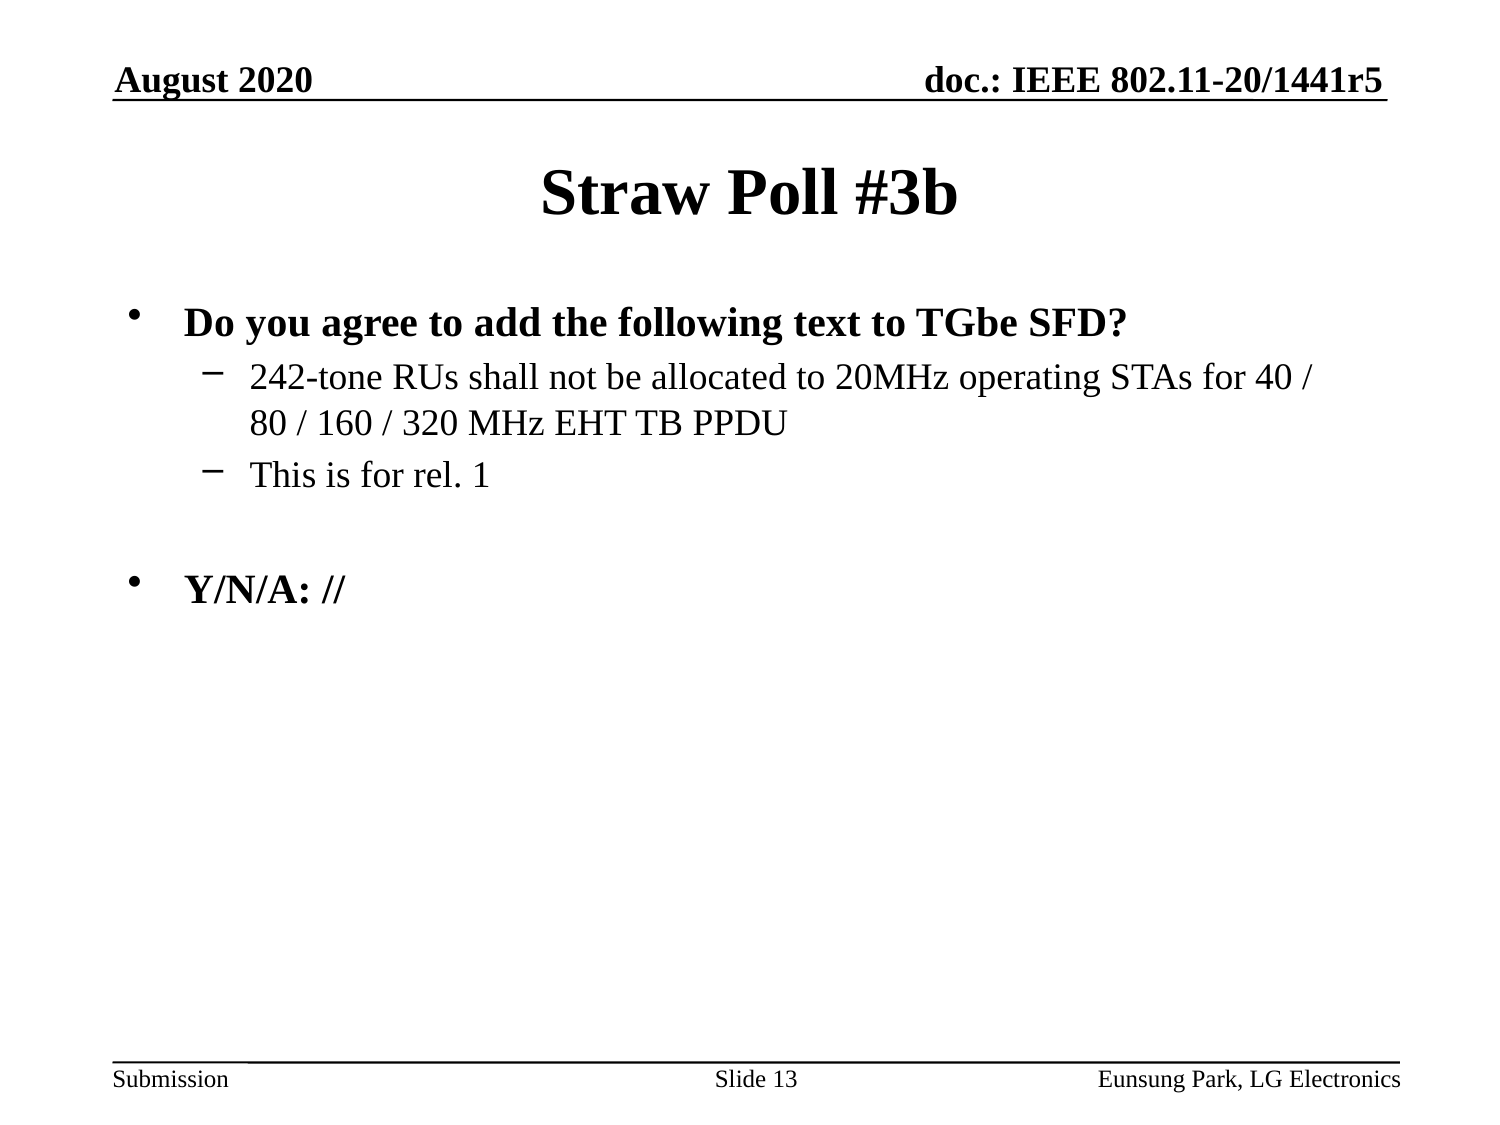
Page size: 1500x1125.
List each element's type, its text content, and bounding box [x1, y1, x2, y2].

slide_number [114, 54, 374, 101]
slide_number Slide 13 [712, 1061, 800, 1093]
list Do you agree to add the following text to TGbe SFD? 242-tone RUs shall not be allocated to 20MHz operating STAs for 40 / 80 / 160 / 320 MHz EHT TB PPDU This is for rel. 1 Y/N/A: // [112, 287, 1388, 1000]
title Straw Poll #3b [112, 112, 1388, 263]
footer Eunsung Park, LG Electronics [1038, 1061, 1402, 1093]
